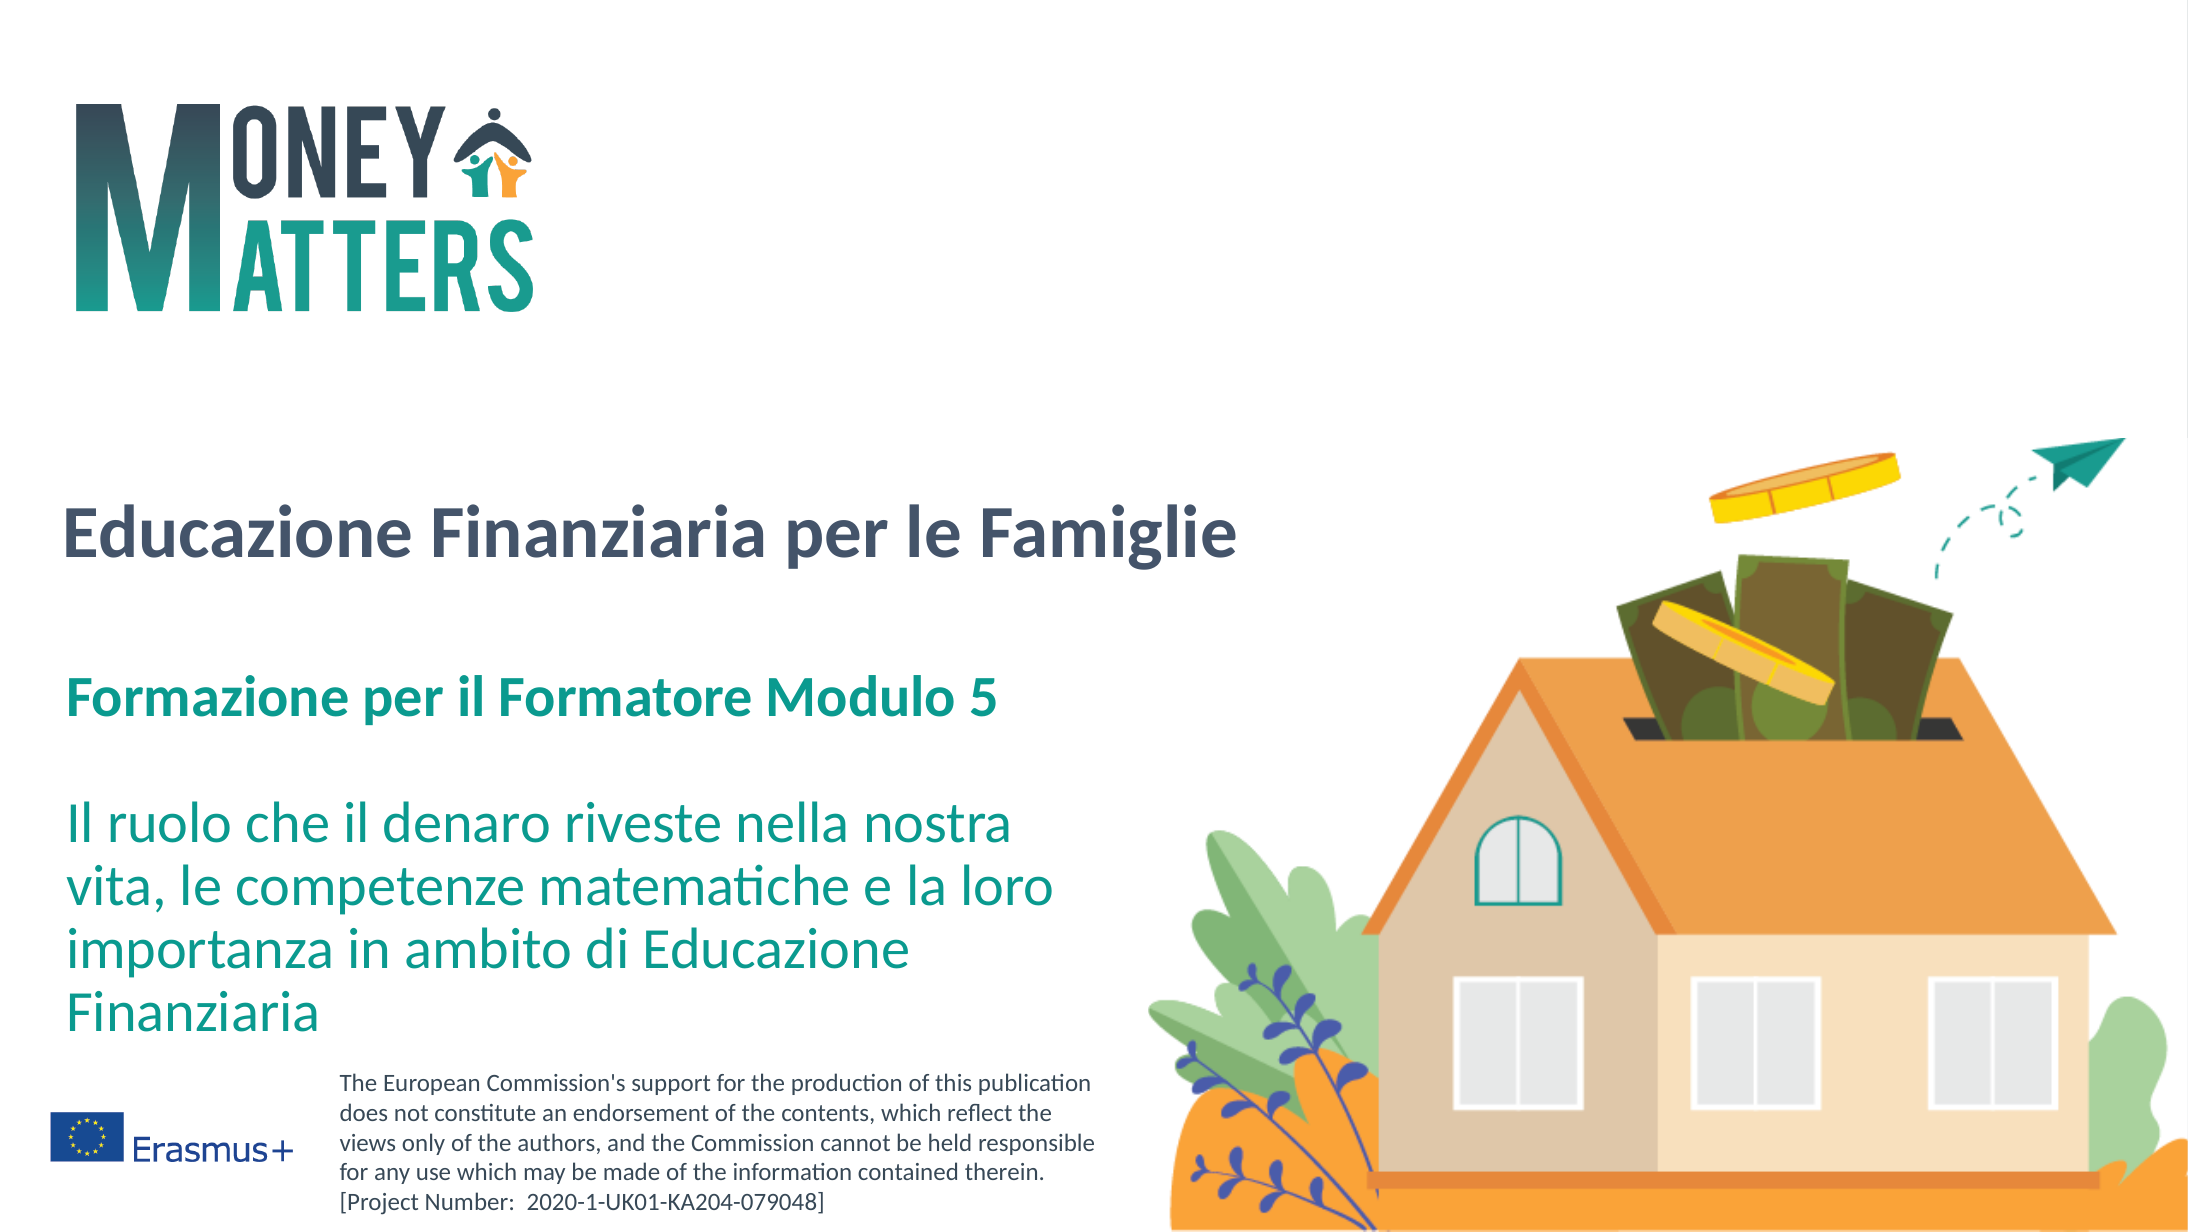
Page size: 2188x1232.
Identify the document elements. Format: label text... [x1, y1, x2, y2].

title Educazione Finanziaria per le Famiglie [51, 484, 1273, 659]
picture [50, 1111, 293, 1162]
text_box Formazione per il Formatore Modulo 5 Il ruolo che il denaro riveste nella nostra vita, le competenze matematiche e la loro importanza in ambito di Educazione Finanziaria [51, 658, 1135, 974]
picture [76, 104, 533, 312]
picture [1148, 438, 2188, 1232]
